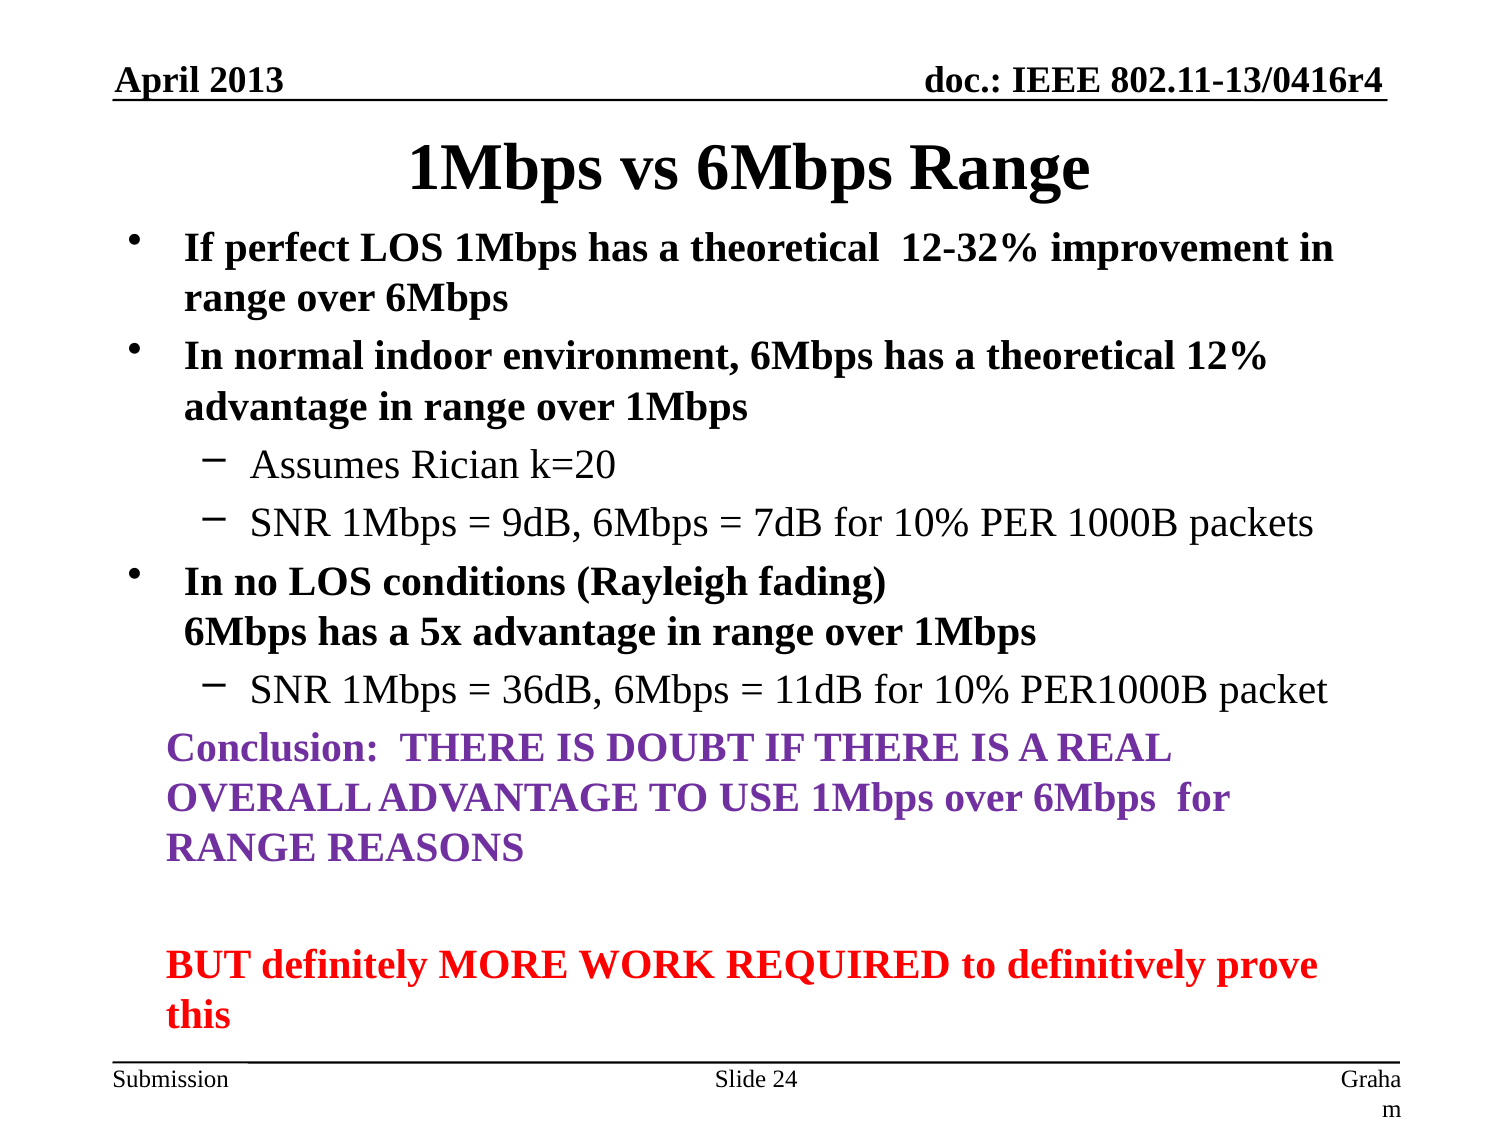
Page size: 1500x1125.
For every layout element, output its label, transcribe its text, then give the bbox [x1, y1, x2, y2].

title 1Mbps vs 6Mbps Range [112, 112, 1388, 212]
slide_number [114, 54, 286, 101]
slide_number Slide 24 [712, 1061, 800, 1093]
footer Graham Smith, DSP Group [1324, 1061, 1402, 1093]
list If perfect LOS 1Mbps has a theoretical 12-32% improvement in range over 6Mbps In normal indoor environment, 6Mbps has a theoretical 12% advantage in range over 1Mbps Assumes Rician k=20 SNR 1Mbps = 9dB, 6Mbps = 7dB for 10% PER 1000B packets In no LOS conditions (Rayleigh fading) 6Mbps has a 5x advantage in range over 1Mbps SNR 1Mbps = 36dB, 6Mbps = 11dB for 10% PER1000B packet Conclusion: THERE IS DOUBT IF THERE IS A REAL OVERALL ADVANTAGE TO USE 1Mbps over 6Mbps for RANGE REASONS BUT definitely MORE WORK REQUIRED to definitively prove this [112, 212, 1388, 888]
